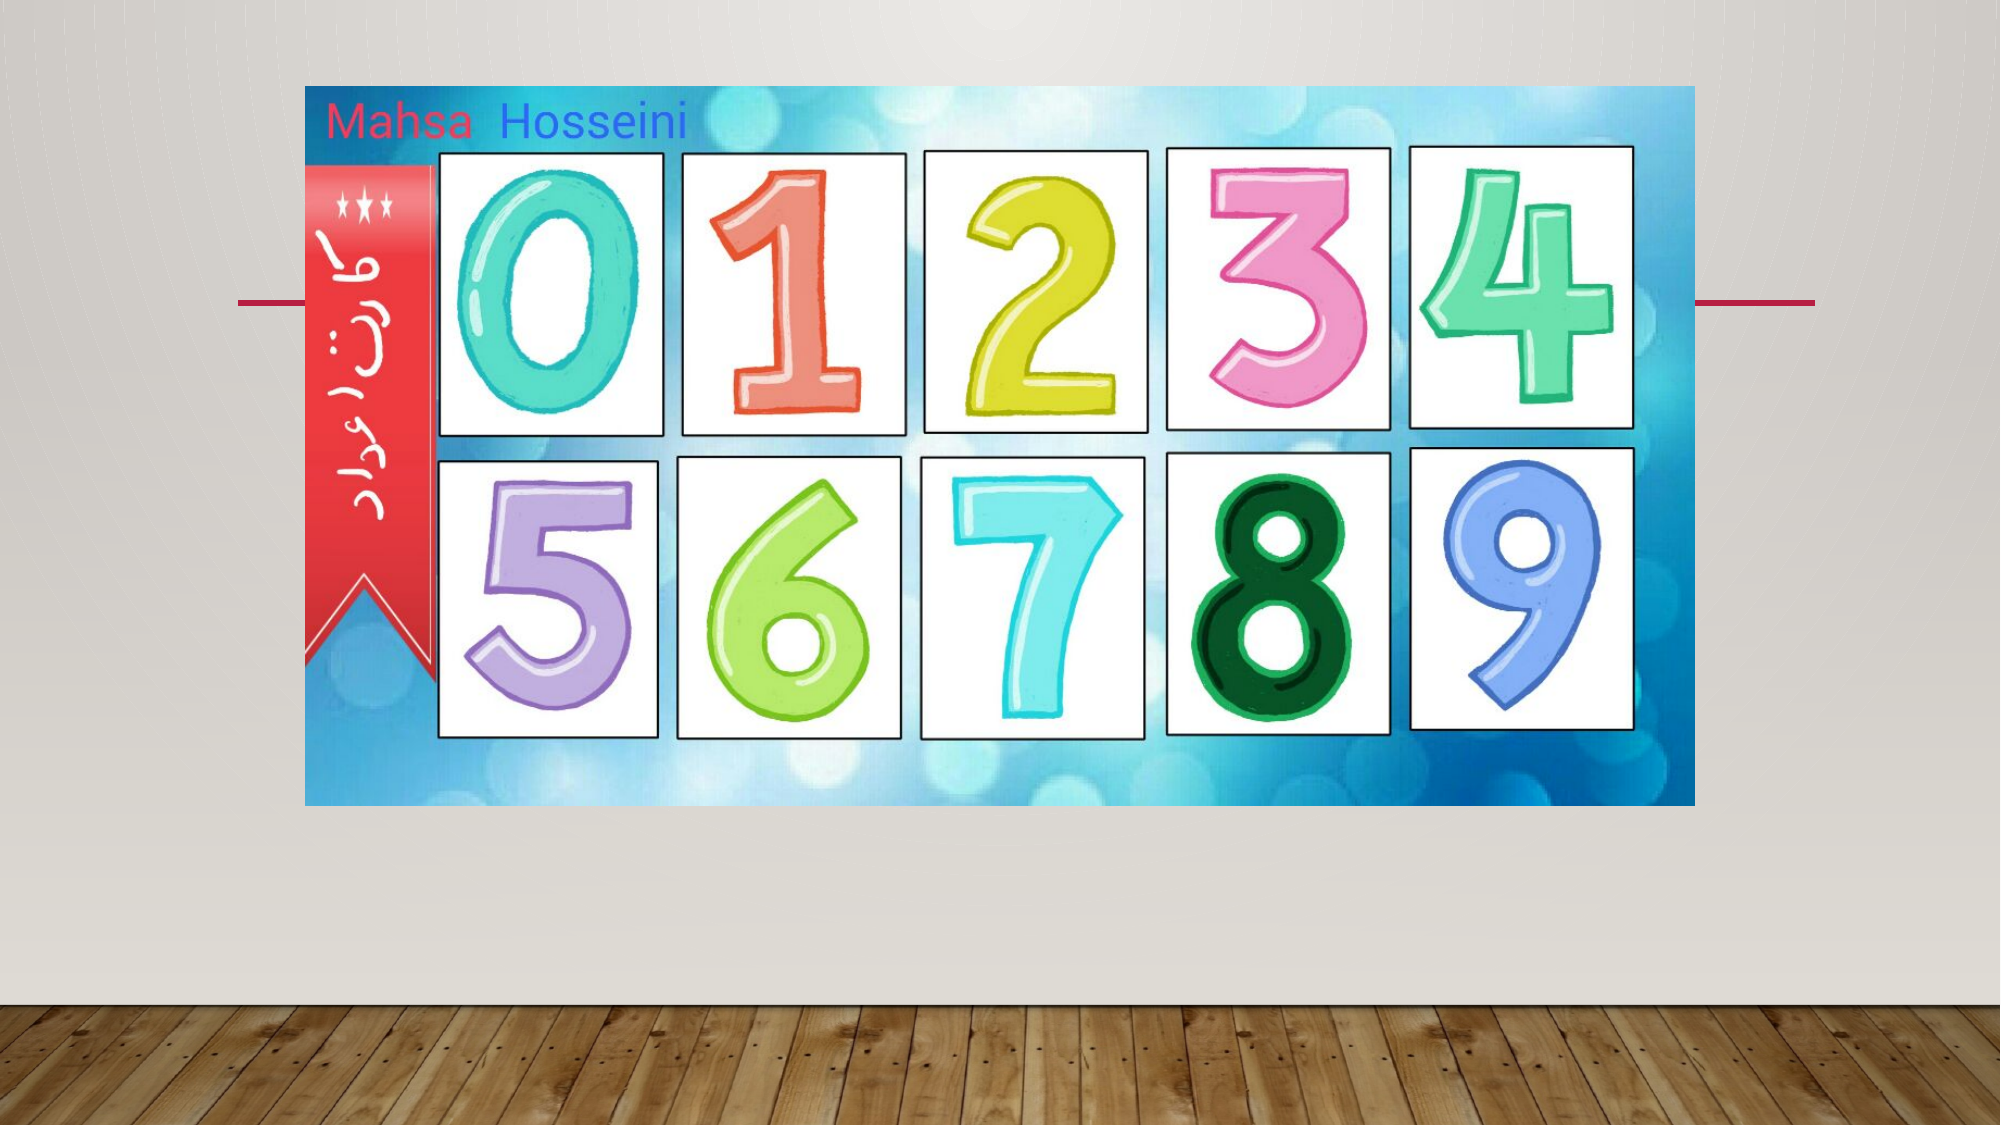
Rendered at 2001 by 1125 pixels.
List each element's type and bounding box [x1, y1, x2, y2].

list [305, 86, 1695, 806]
picture [0, 1005, 2000, 1125]
